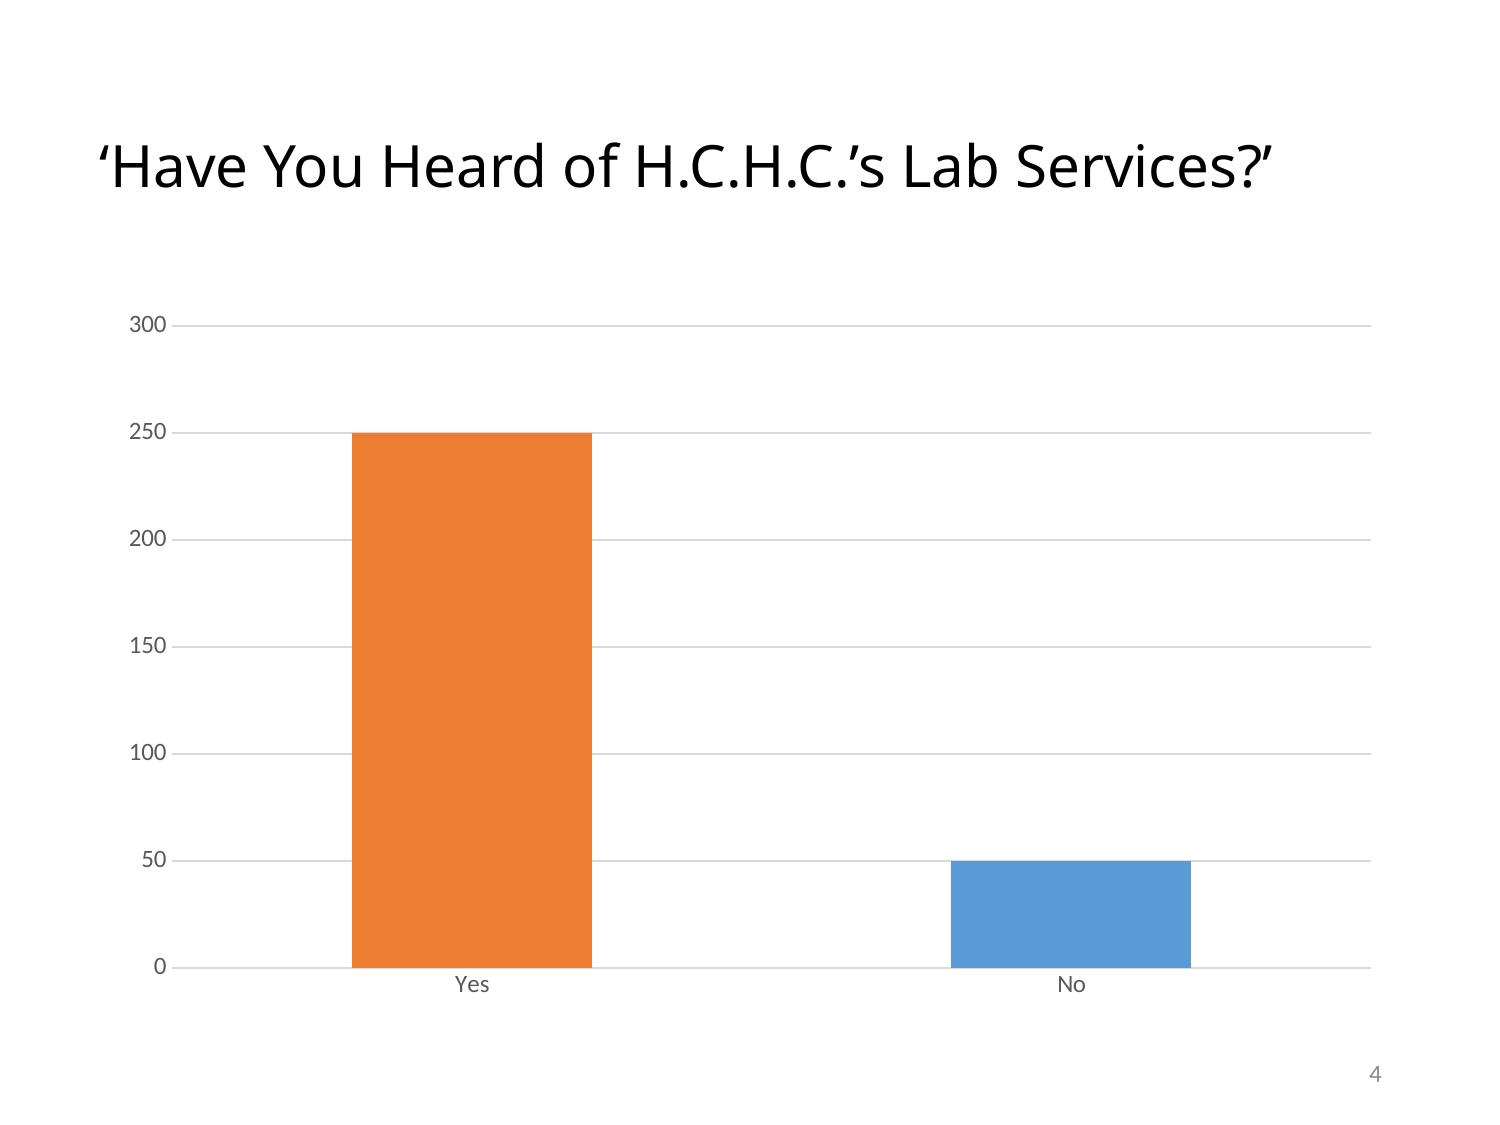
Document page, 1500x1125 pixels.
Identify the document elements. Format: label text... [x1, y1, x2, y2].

chart [103, 299, 1397, 1014]
slide_number 4 [1059, 1042, 1397, 1103]
title ‘Have You Heard of H.C.H.C.’s Lab Services?’ [85, 59, 1434, 278]
